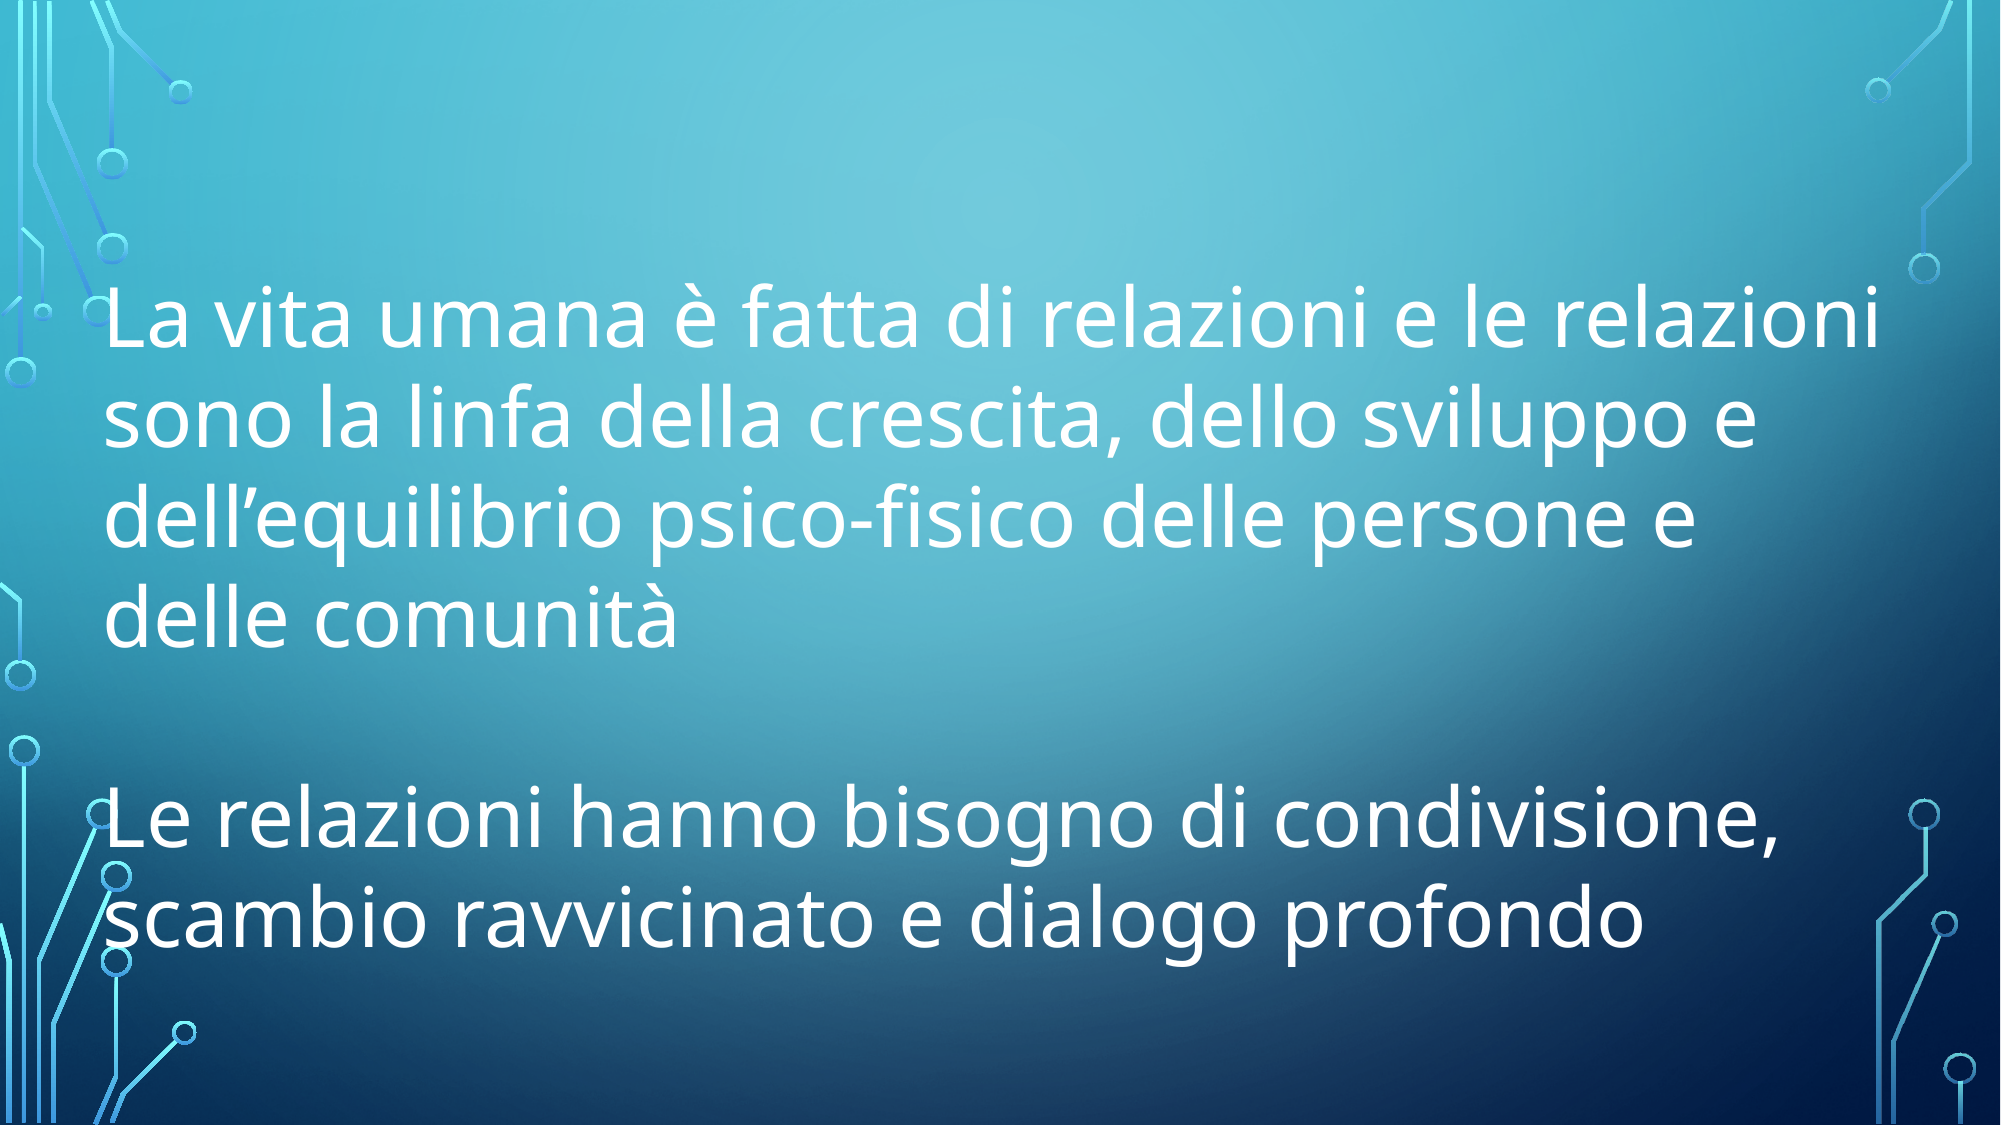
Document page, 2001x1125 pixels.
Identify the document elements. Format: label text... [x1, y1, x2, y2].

text_box La vita umana è fatta di relazioni e le relazioni sono la linfa della crescita, dello sviluppo e dell’equilibrio psico-fisico delle persone e delle comunità Le relazioni hanno bisogno di condivisione, scambio ravvicinato e dialogo profondo [87, 257, 1915, 972]
